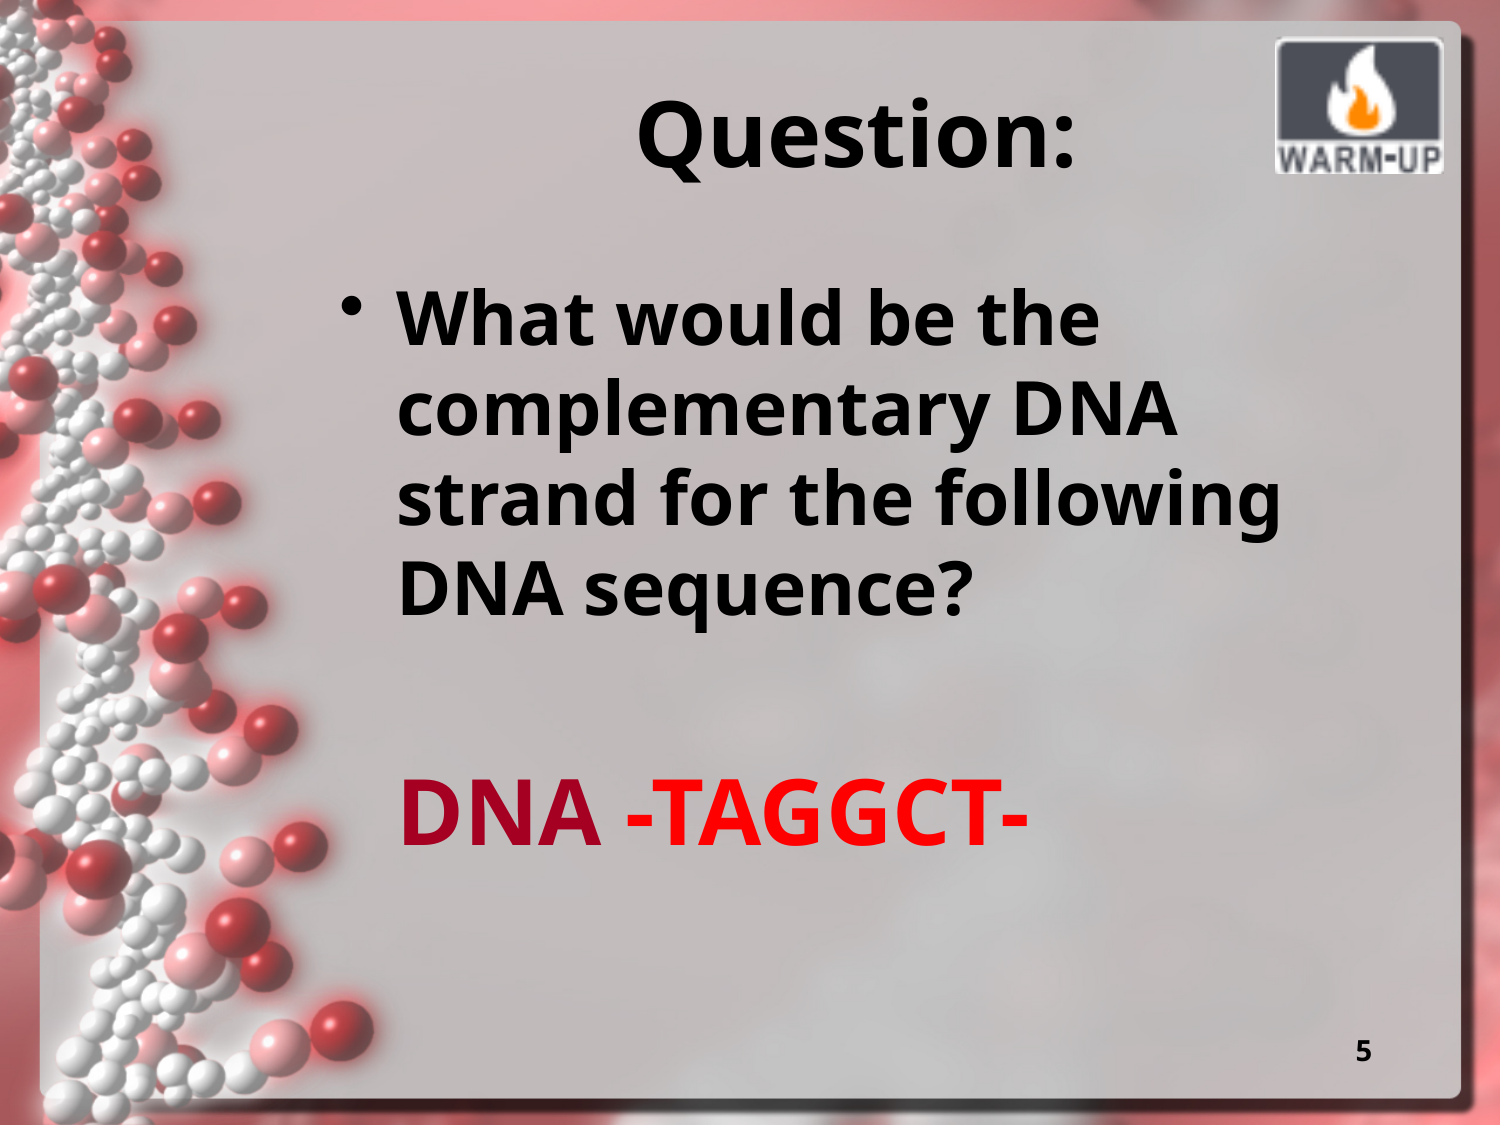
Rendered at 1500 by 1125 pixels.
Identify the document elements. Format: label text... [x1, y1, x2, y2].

list What would be the complementary DNA strand for the following DNA sequence? DNA -TAGGCT- [324, 262, 1388, 1000]
picture [0, 0, 1500, 1125]
slide_number 5 [1074, 1024, 1388, 1101]
title Question: [324, 62, 1388, 200]
